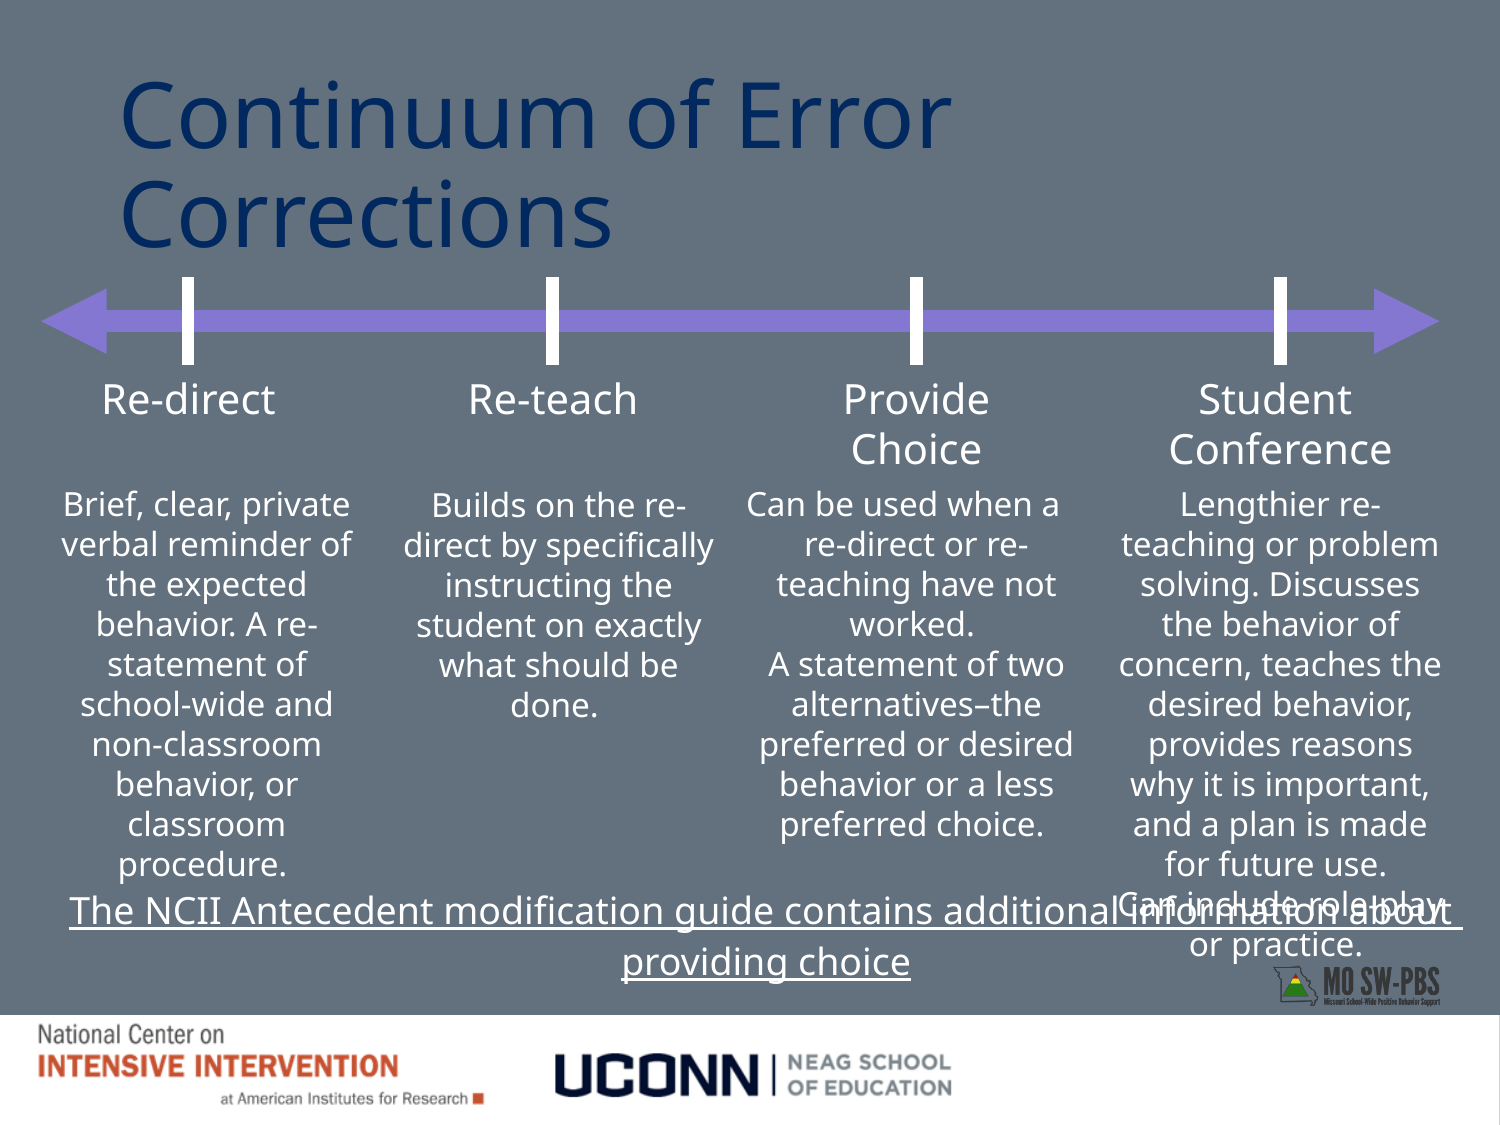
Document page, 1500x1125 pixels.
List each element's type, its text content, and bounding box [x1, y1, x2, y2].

text_box Lengthier re-teaching or problem solving. Discusses the behavior of concern, teaches the desired behavior, provides reasons why it is important, and a plan is made for future use. Can include role-play or practice. [1097, 476, 1464, 879]
text_box Provide Choice [827, 365, 1005, 476]
text_box The NCII Antecedent modification guide contains additional information about providing choice [54, 879, 1478, 997]
text_box Can be used when a re-direct or re-teaching have not worked. A statement of two alternatives–the preferred or desired behavior or a less preferred choice. [729, 476, 1097, 851]
picture [0, 1015, 1500, 1125]
title Continuum of Error Corrections [103, 59, 1397, 278]
text_box Re-teach [452, 365, 654, 430]
text_box Re-direct [86, 365, 291, 430]
text_box Builds on the re-direct by specifically instructing the student on exactly what should be done. [383, 477, 729, 732]
text_box Student Conference [1153, 365, 1408, 476]
text_box Brief, clear, private verbal reminder of the expected behavior. A re-statement of school-wide and non-classroom behavior, or classroom procedure. [33, 476, 381, 891]
picture [1273, 964, 1440, 1007]
